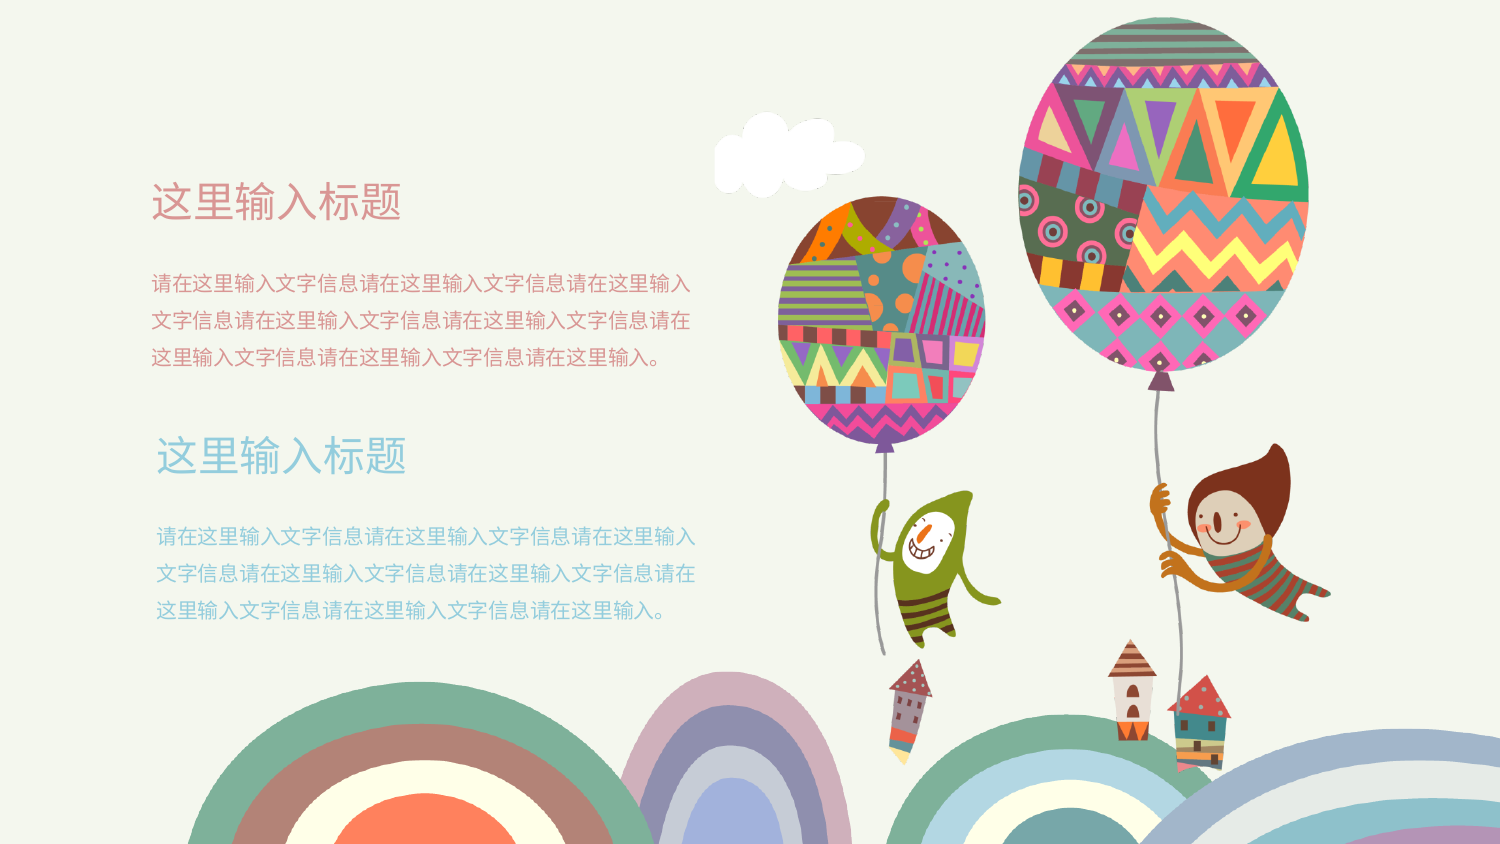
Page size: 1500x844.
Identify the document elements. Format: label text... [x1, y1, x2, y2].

text_box 请在这里输入文字信息请在这里输入文字信息请在这里输入文字信息请在这里输入文字信息请在这里输入文字信息请在这里输入文字信息请在这里输入文字信息请在这里输入。 [141, 503, 709, 668]
picture [176, 0, 1500, 844]
text_box 这里输入标题 [136, 168, 529, 234]
text_box 这里输入标题 [141, 421, 534, 487]
text_box 请在这里输入文字信息请在这里输入文字信息请在这里输入文字信息请在这里输入文字信息请在这里输入文字信息请在这里输入文字信息请在这里输入文字信息请在这里输入。 [136, 250, 709, 415]
